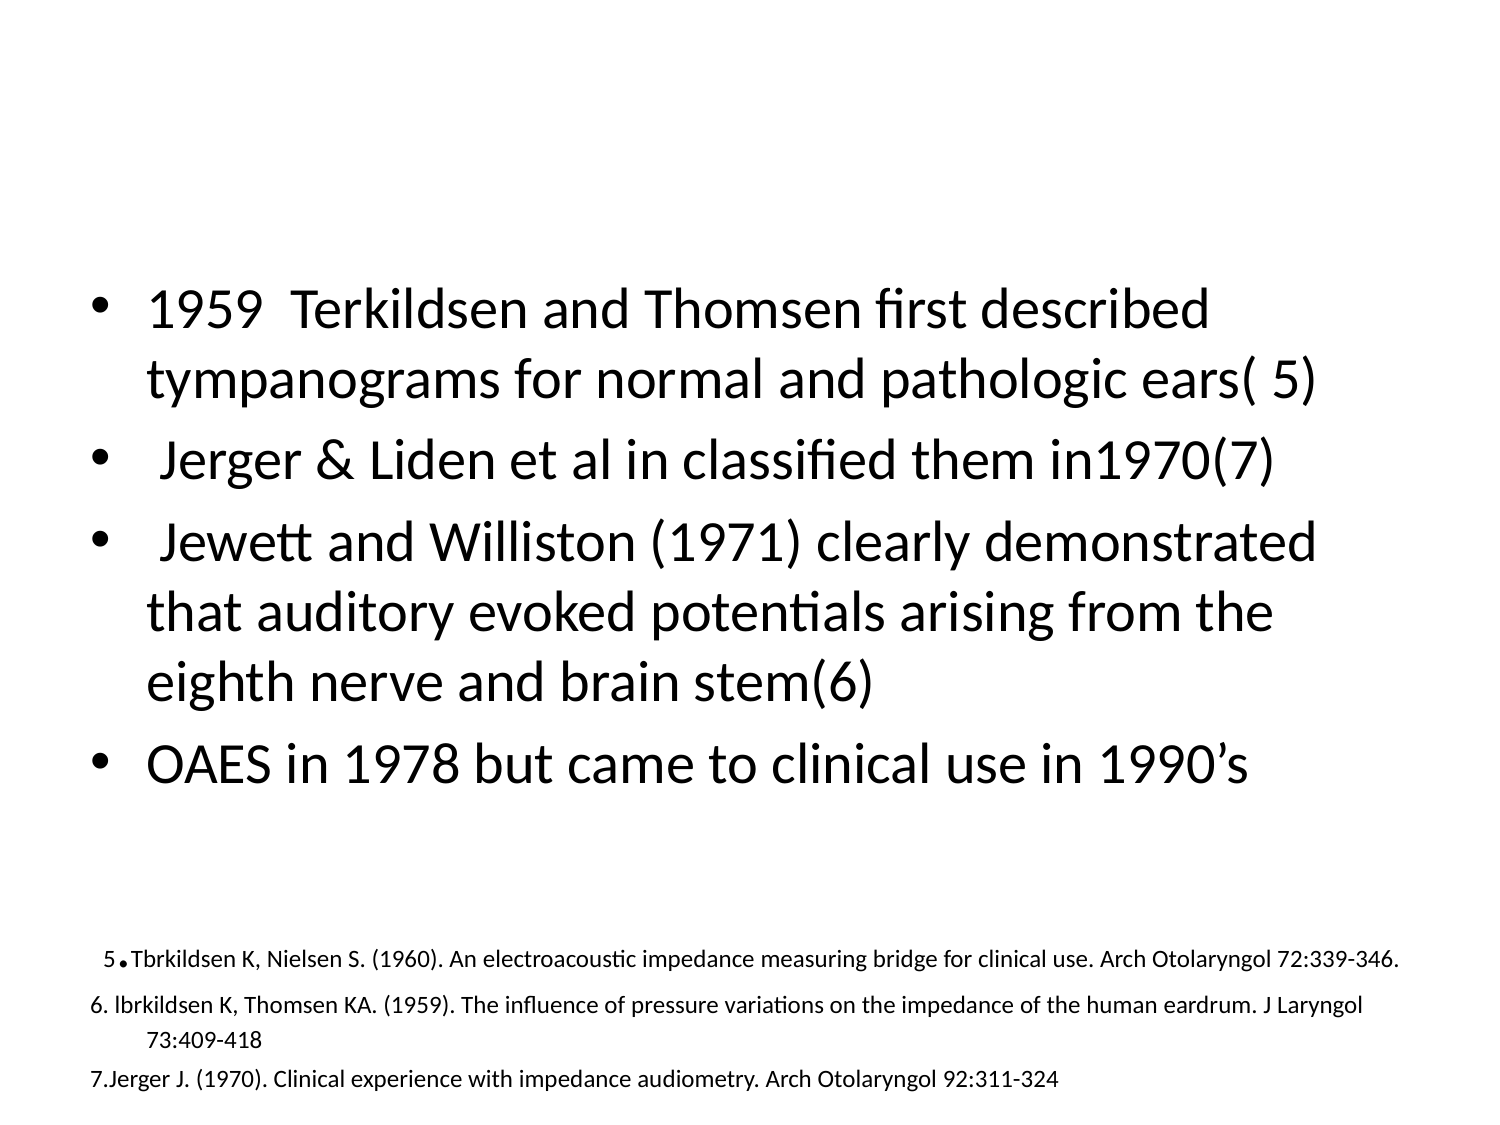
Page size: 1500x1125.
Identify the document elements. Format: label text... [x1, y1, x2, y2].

list 1959 Terkildsen and Thomsen first described tympanograms for normal and pathologic ears( 5) Jerger & Liden et al in classified them in1970(7) Jewett and Williston (1971) clearly demonstrated that auditory evoked potentials arising from the eighth nerve and brain stem(6) OAES in 1978 but came to clinical use in 1990’s 5.Tbrkildsen K, Nielsen S. (1960). An electroacoustic impedance measuring bridge for clinical use. Arch Otolaryngol 72:339-346. 6. lbrkildsen K, Thomsen KA. (1959). The influence of pressure variations on the impedance of the human eardrum. J Laryngol 73:409-418 7.Jerger J. (1970). Clinical experience with impedance audiometry. Arch Otolaryngol 92:311-324 [75, 262, 1425, 1005]
